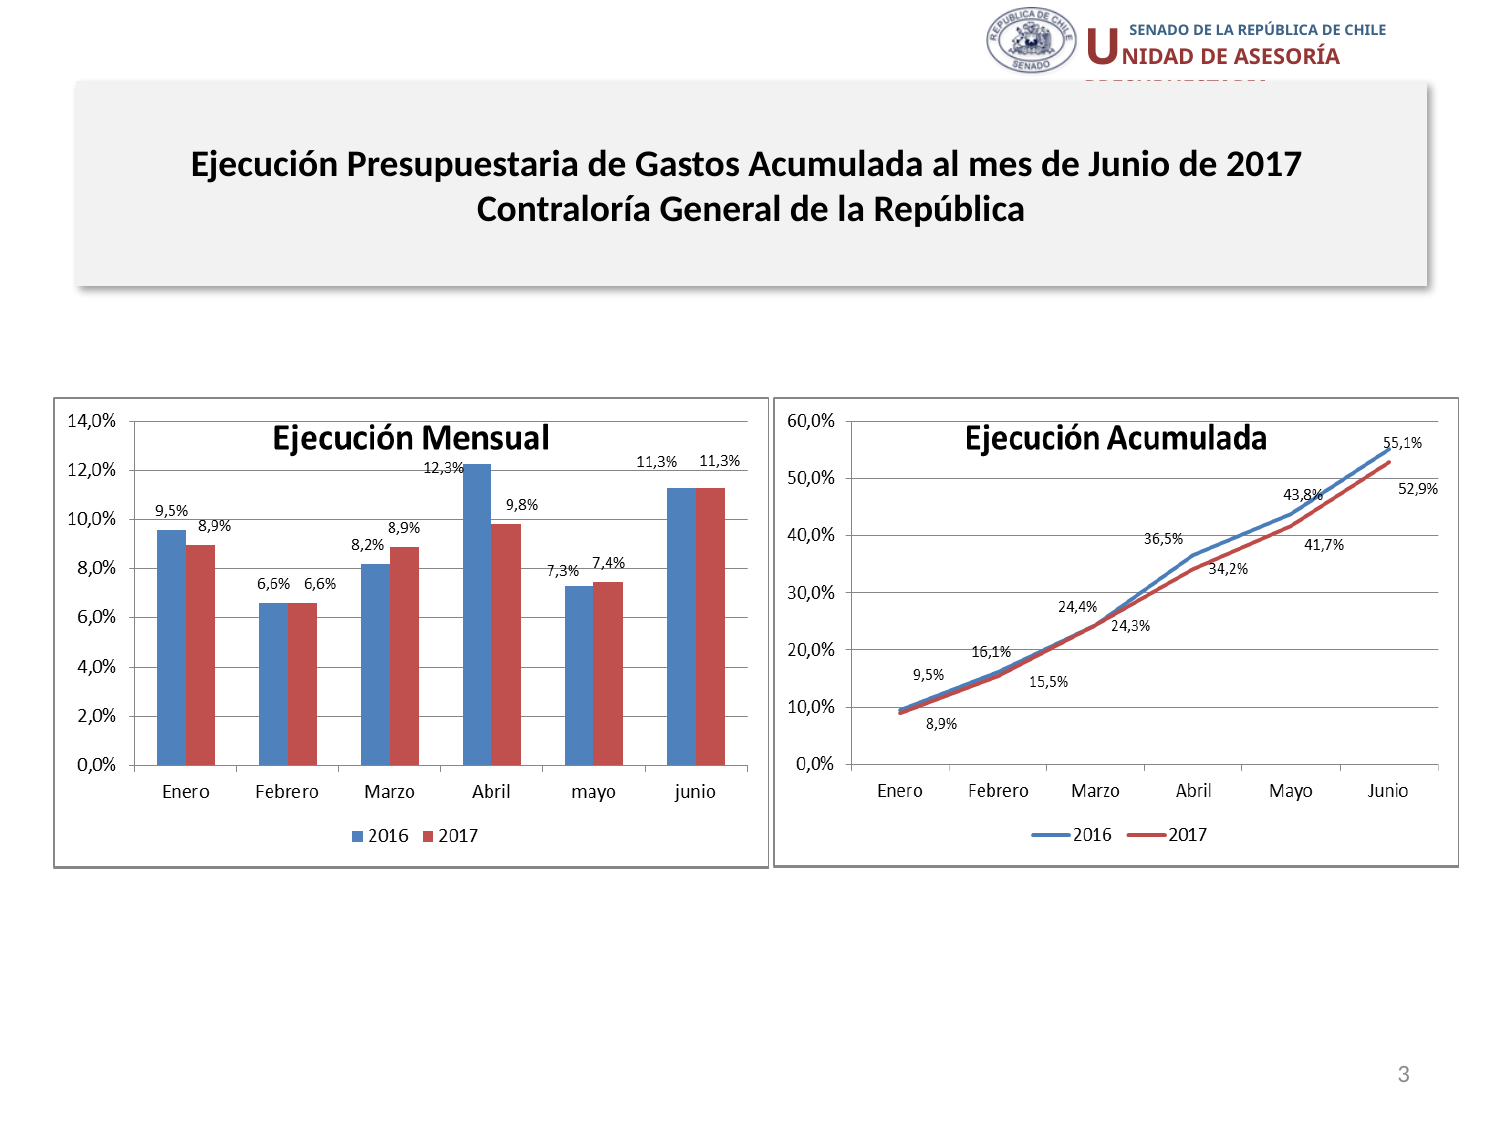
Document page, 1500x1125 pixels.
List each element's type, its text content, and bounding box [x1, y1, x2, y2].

slide_number 3 [1074, 1042, 1425, 1103]
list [52, 396, 769, 869]
picture [773, 396, 1459, 868]
title Ejecución Presupuestaria de Gastos Acumulada al mes de Junio de 2017 Contraloría General de la República [76, 81, 1427, 286]
picture [986, 7, 1079, 76]
